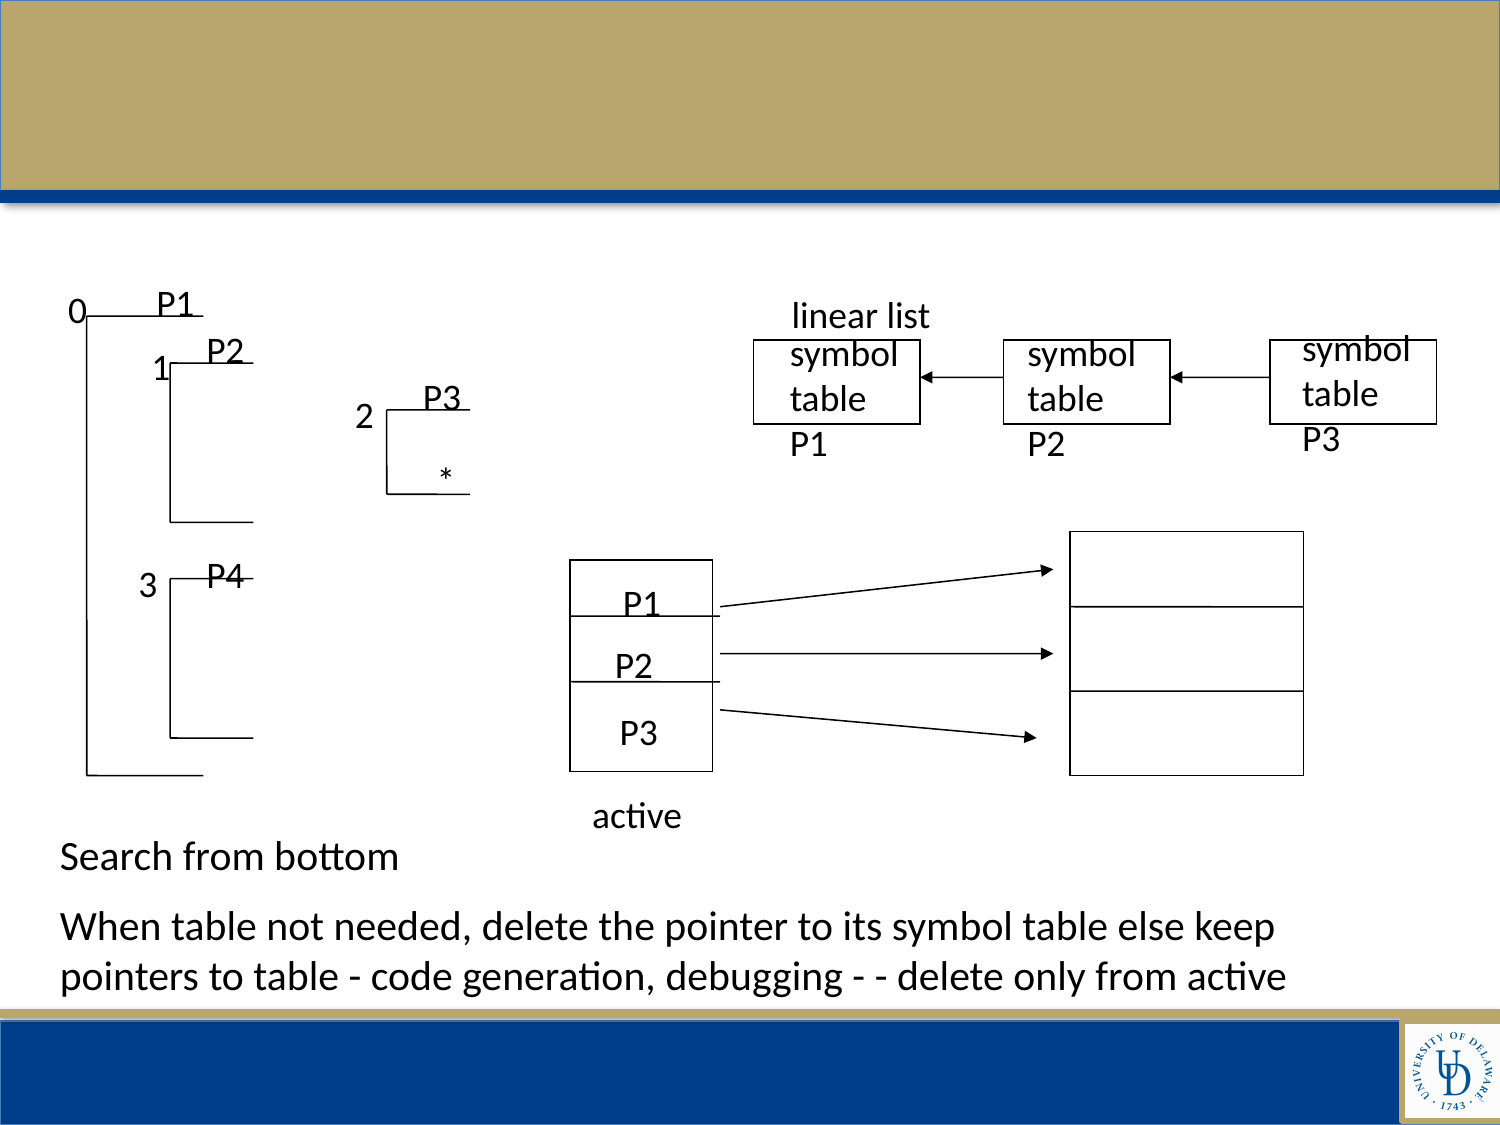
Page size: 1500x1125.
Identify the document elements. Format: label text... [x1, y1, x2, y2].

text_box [49, 271, 1437, 850]
picture [1405, 1024, 1500, 1118]
text_box Search from bottom When table not needed, delete the pointer to its symbol table else keep pointers to table - code generation, debugging - - delete only from active [45, 854, 1395, 1007]
